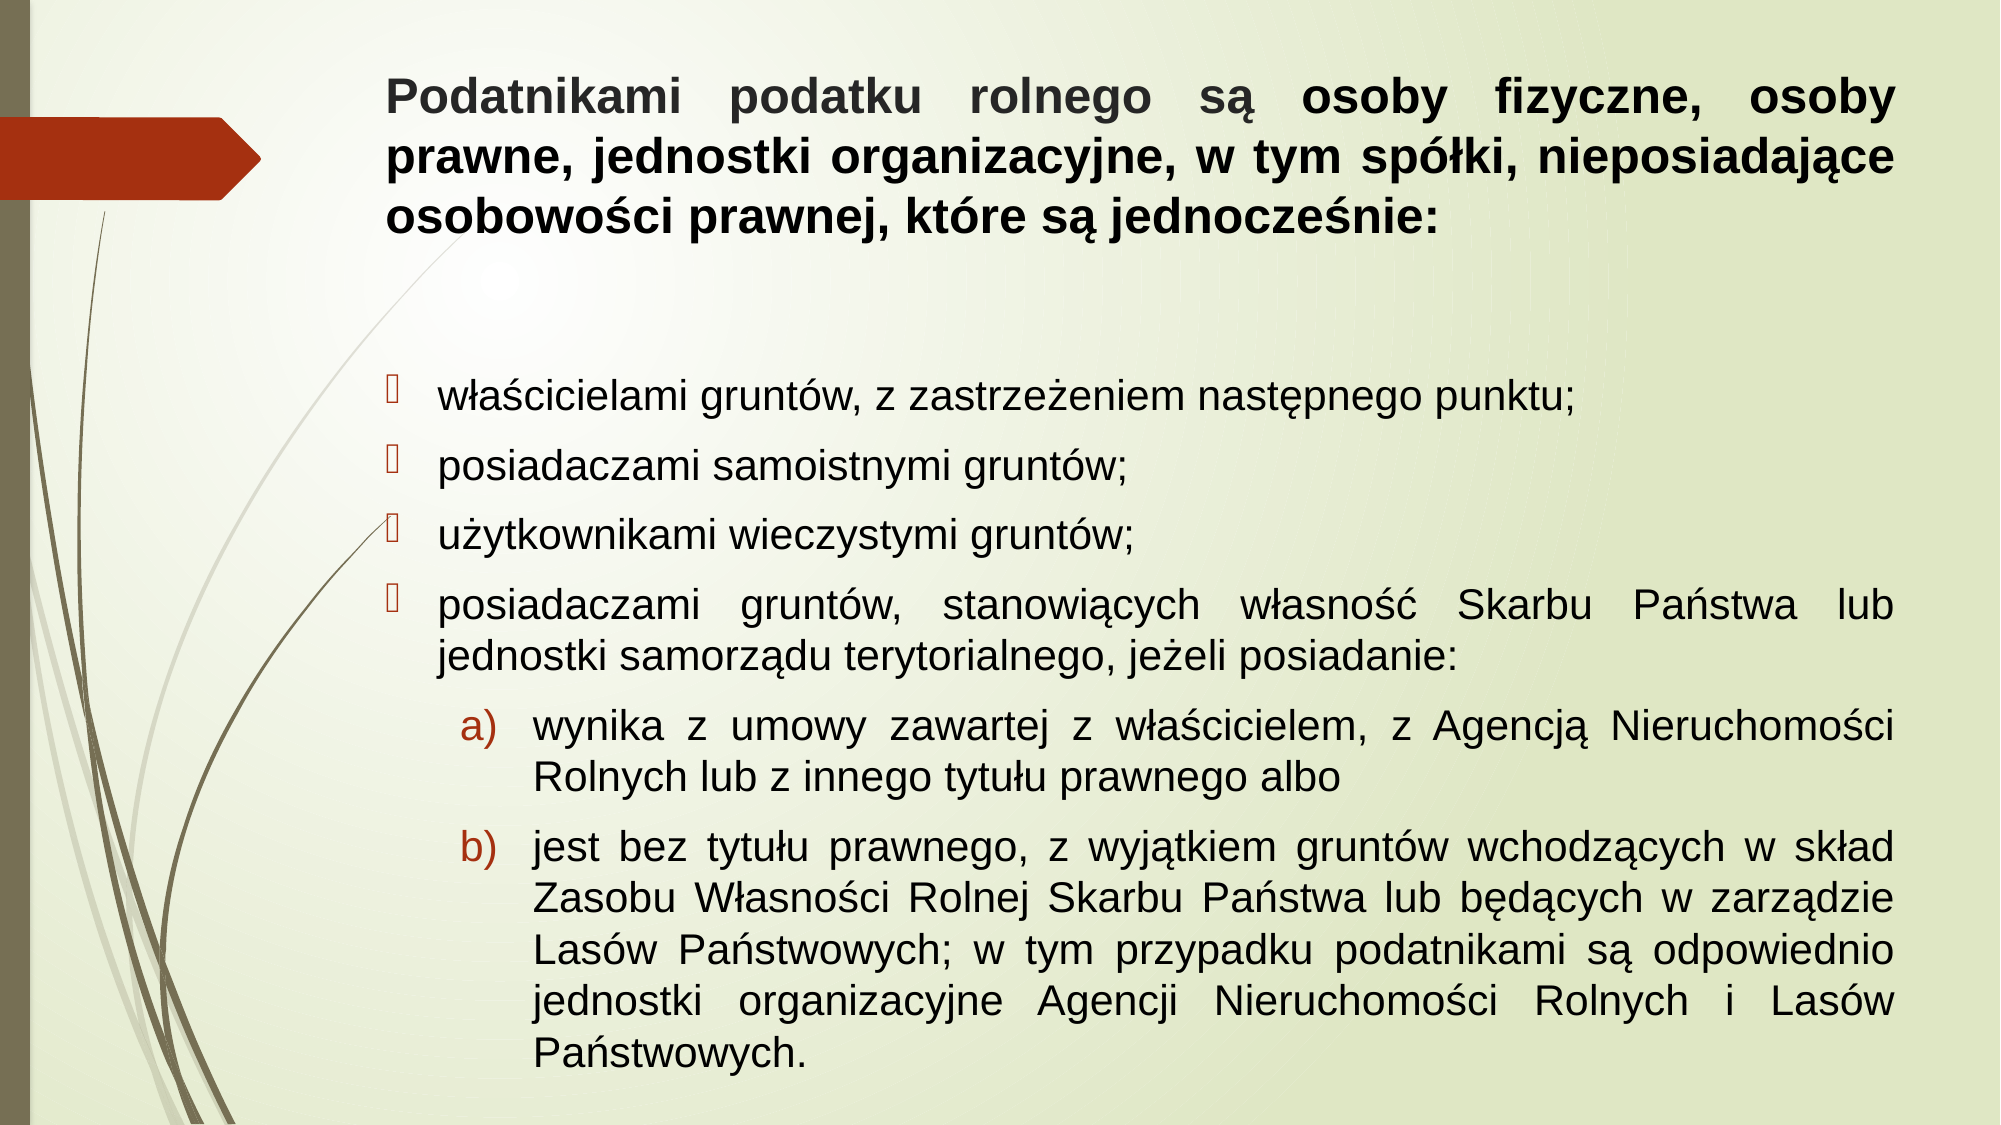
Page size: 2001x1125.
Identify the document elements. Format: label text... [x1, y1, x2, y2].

title Podatnikami podatku rolnego są osoby fizyczne, osoby prawne, jednostki organizacyjne, w tym spółki, nieposiadające osobowości prawnej, które są jednocześnie: [370, 56, 1912, 285]
list właścicielami gruntów, z zastrzeżeniem następnego punktu; posiadaczami samoistnymi gruntów; użytkownikami wieczystymi gruntów; posiadaczami gruntów, stanowiących własność Skarbu Państwa lub jednostki samorządu terytorialnego, jeżeli posiadanie: wynika z umowy zawartej z właścicielem, z Agencją Nieruchomości Rolnych lub z innego tytułu prawnego albo jest bez tytułu prawnego, z wyjątkiem gruntów wchodzących w skład Zasobu Własności Rolnej Skarbu Państwa lub będących w zarządzie Lasów Państwowych; w tym przypadku podatnikami są odpowiednio jednostki organizacyjne Agencji Nieruchomości Rolnych i Lasów Państwowych. [370, 360, 1912, 1085]
